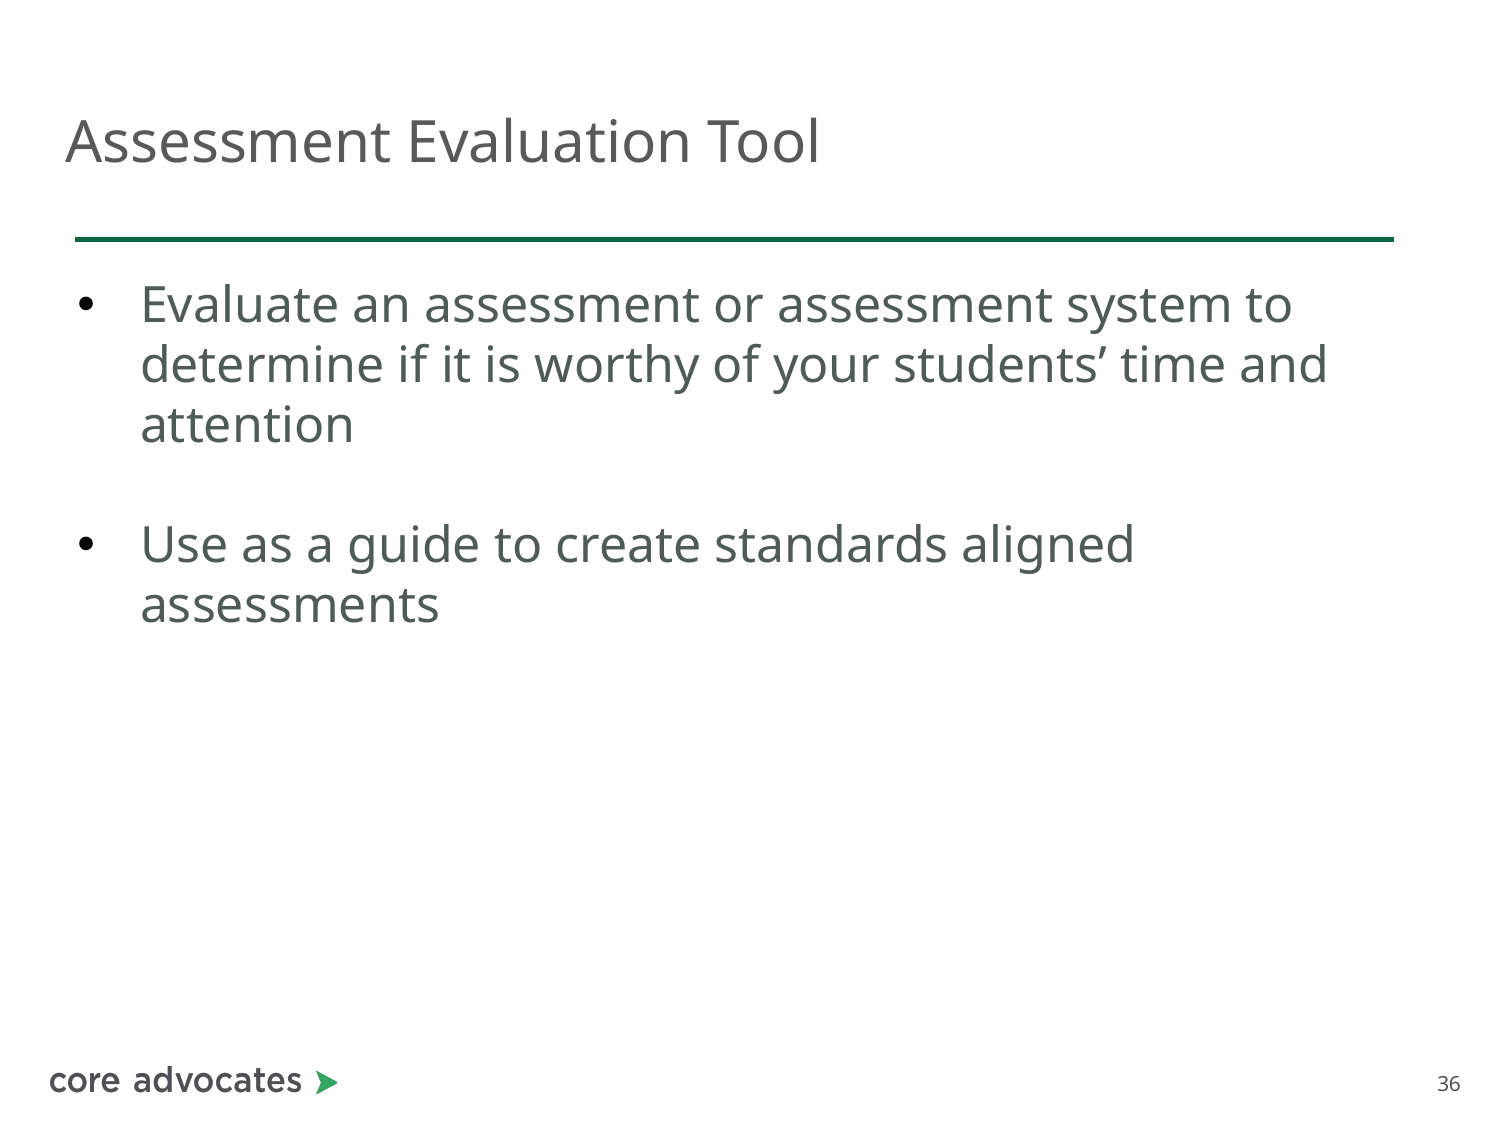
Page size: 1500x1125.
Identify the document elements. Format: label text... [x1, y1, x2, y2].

list Evaluate an assessment or assessment system to determine if it is worthy of your students’ time and attention Use as a guide to create standards aligned assessments [50, 257, 1457, 1001]
picture [50, 1066, 337, 1094]
title Assessment Evaluation Tool [50, 45, 1457, 233]
